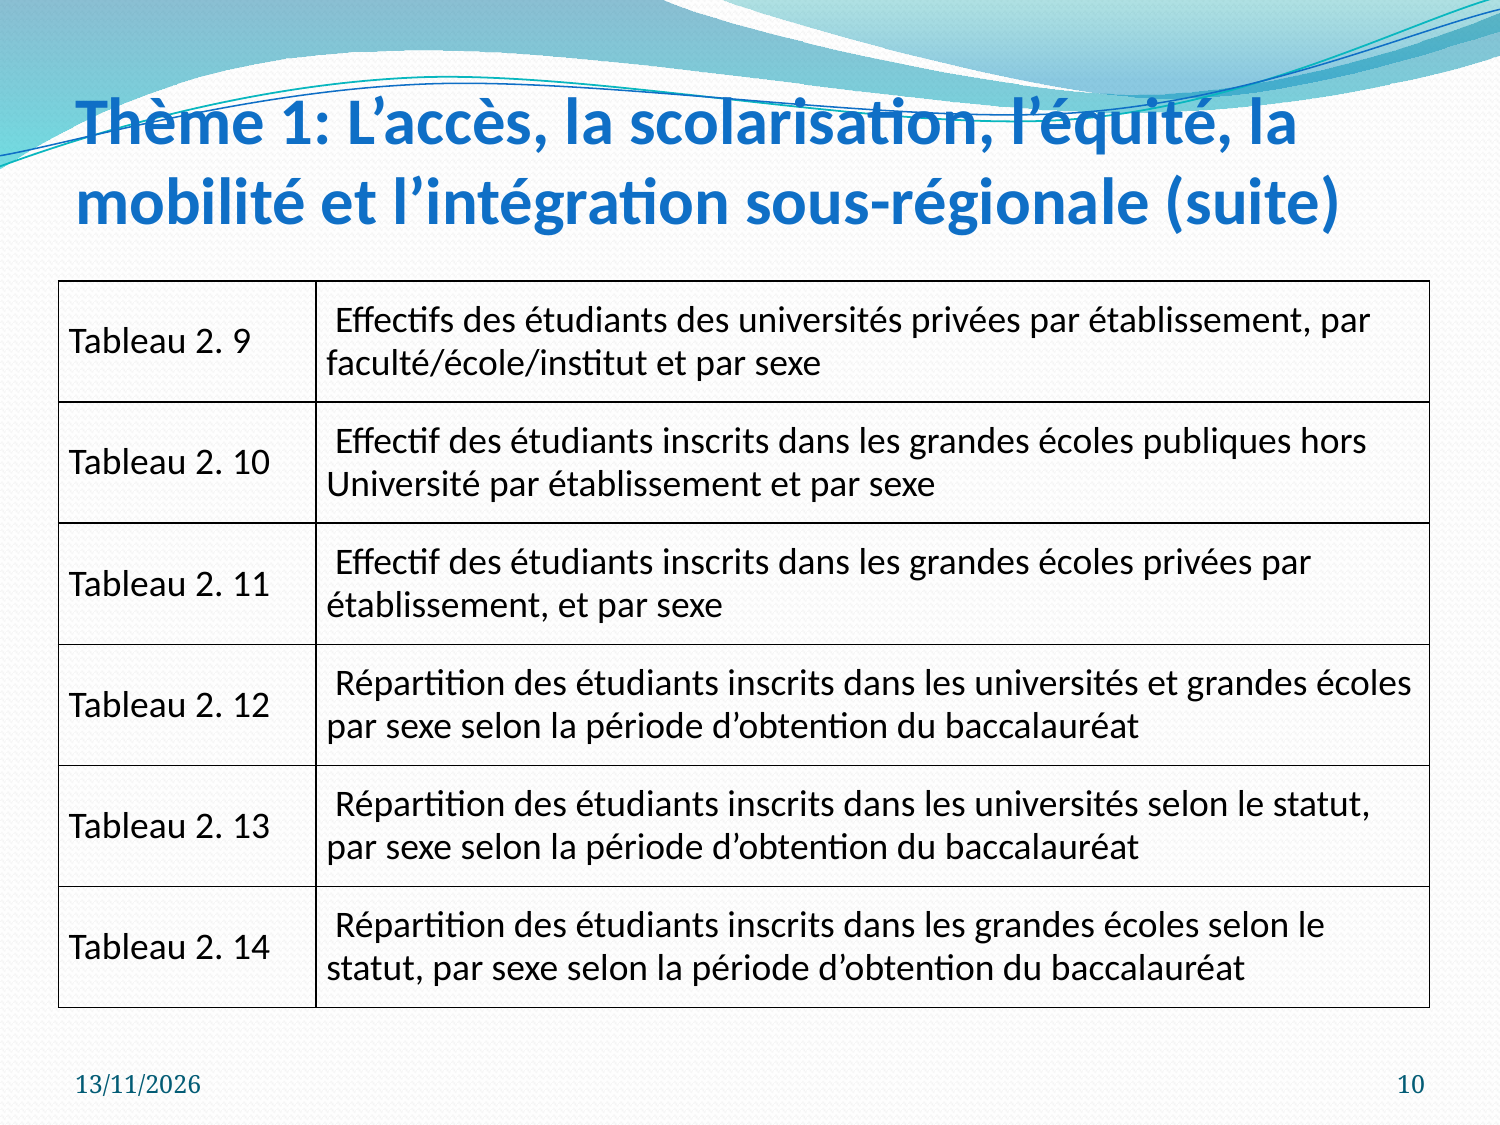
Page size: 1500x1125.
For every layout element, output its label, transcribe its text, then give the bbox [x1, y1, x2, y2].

table_cell Tableau 2. 13 [59, 766, 315, 886]
table_cell Répartition des étudiants inscrits dans les grandes écoles selon le statut, par sexe selon la période d’obtention du baccalauréat [317, 887, 1429, 1007]
table_cell Tableau 2. 14 [59, 887, 315, 1007]
table_cell Tableau 2. 10 [59, 403, 315, 522]
table_cell Répartition des étudiants inscrits dans les universités selon le statut, par sexe selon la période d’obtention du baccalauréat [317, 766, 1429, 886]
table_cell Effectif des étudiants inscrits dans les grandes écoles privées par établissement, et par sexe [317, 524, 1429, 644]
table_header Tableau 2. 9 [59, 282, 315, 401]
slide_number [75, 1042, 425, 1103]
table_cell Tableau 2. 12 [59, 645, 315, 765]
title Thème 1: L’accès, la scolarisation, l’équité, la mobilité et l’intégration sous-régionale (suite) [75, 50, 1425, 238]
slide_number 10 [1299, 1042, 1425, 1103]
table_header Effectifs des étudiants des universités privées par établissement, par faculté/école/institut et par sexe [317, 282, 1429, 401]
table_cell Répartition des étudiants inscrits dans les universités et grandes écoles par sexe selon la période d’obtention du baccalauréat [317, 645, 1429, 765]
table_cell Effectif des étudiants inscrits dans les grandes écoles publiques hors Université par établissement et par sexe [317, 403, 1429, 522]
table_cell Tableau 2. 11 [59, 524, 315, 644]
